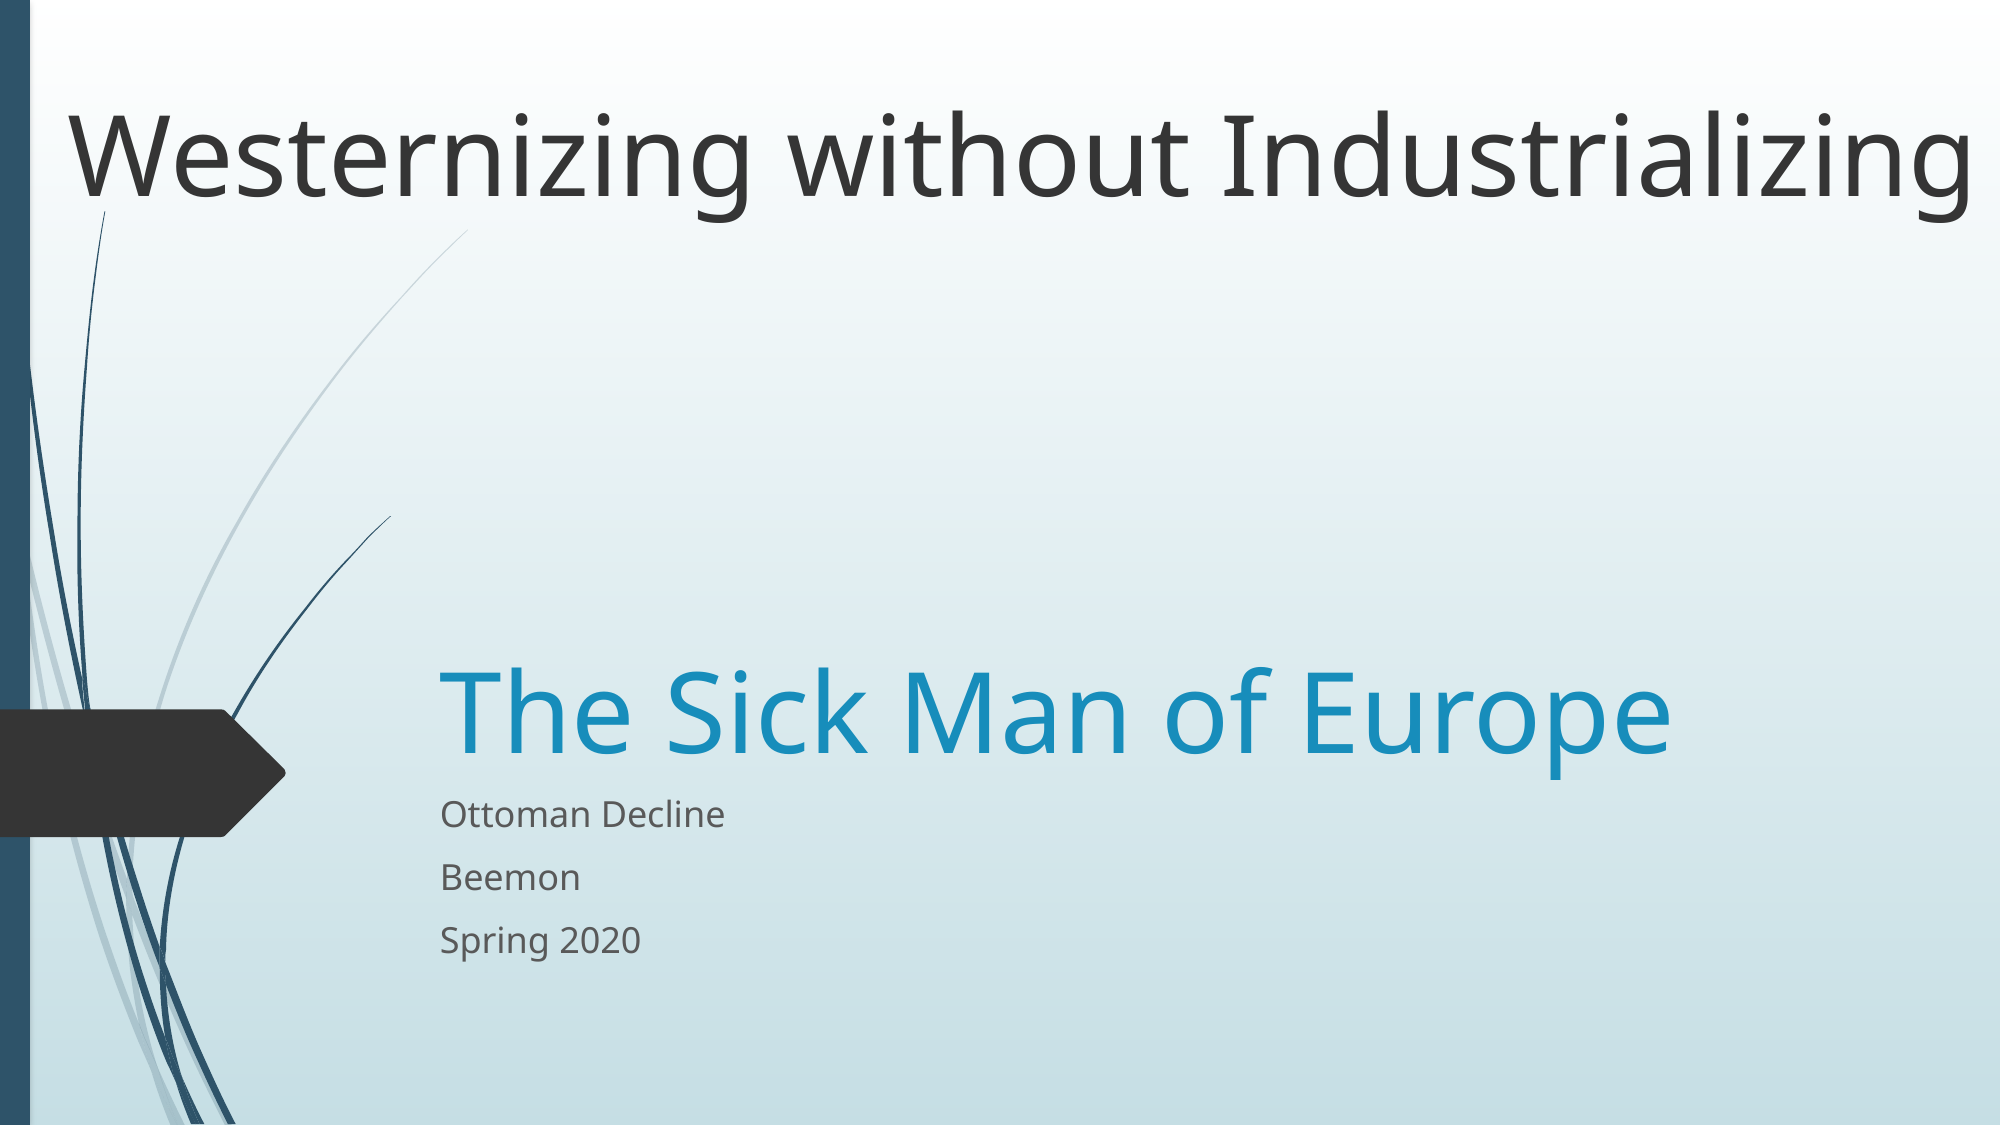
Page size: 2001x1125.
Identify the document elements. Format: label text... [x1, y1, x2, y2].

subtitle Ottoman Decline Beemon Spring 2020 [424, 783, 1888, 969]
text_box Westernizing without Industrializing [52, 76, 1995, 227]
title The Sick Man of Europe [424, 412, 1888, 783]
